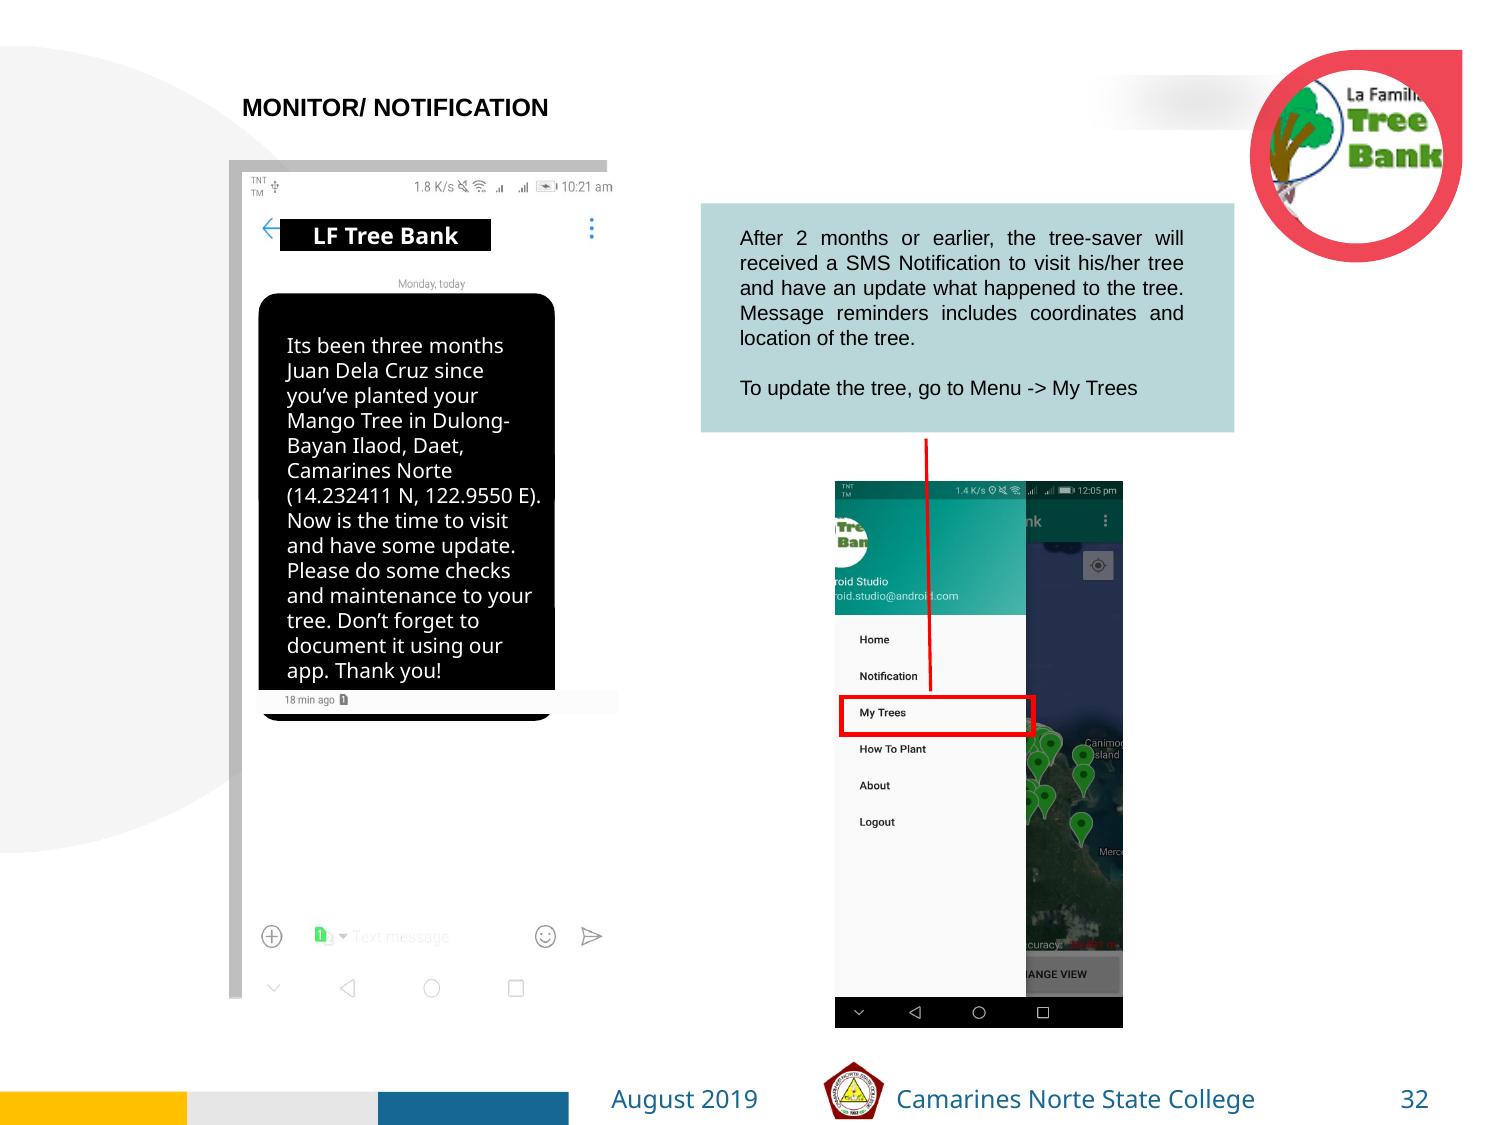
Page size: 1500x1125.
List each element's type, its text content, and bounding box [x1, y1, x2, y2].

text_box After 2 months or earlier, the tree-saver will received a SMS Notification to visit his/her tree and have an update what happened to the tree. Message reminders includes coordinates and location of the tree. To update the tree, go to Menu -> My Trees [724, 217, 1199, 407]
picture [1269, 69, 1444, 244]
picture [835, 481, 1123, 1028]
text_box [242, 172, 621, 1012]
picture [822, 1060, 885, 1120]
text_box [926, 438, 931, 692]
picture [0, 46, 400, 853]
text_box MONITOR/ NOTIFICATION [206, 83, 693, 129]
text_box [596, 1076, 1444, 1125]
text_box [700, 202, 1235, 433]
